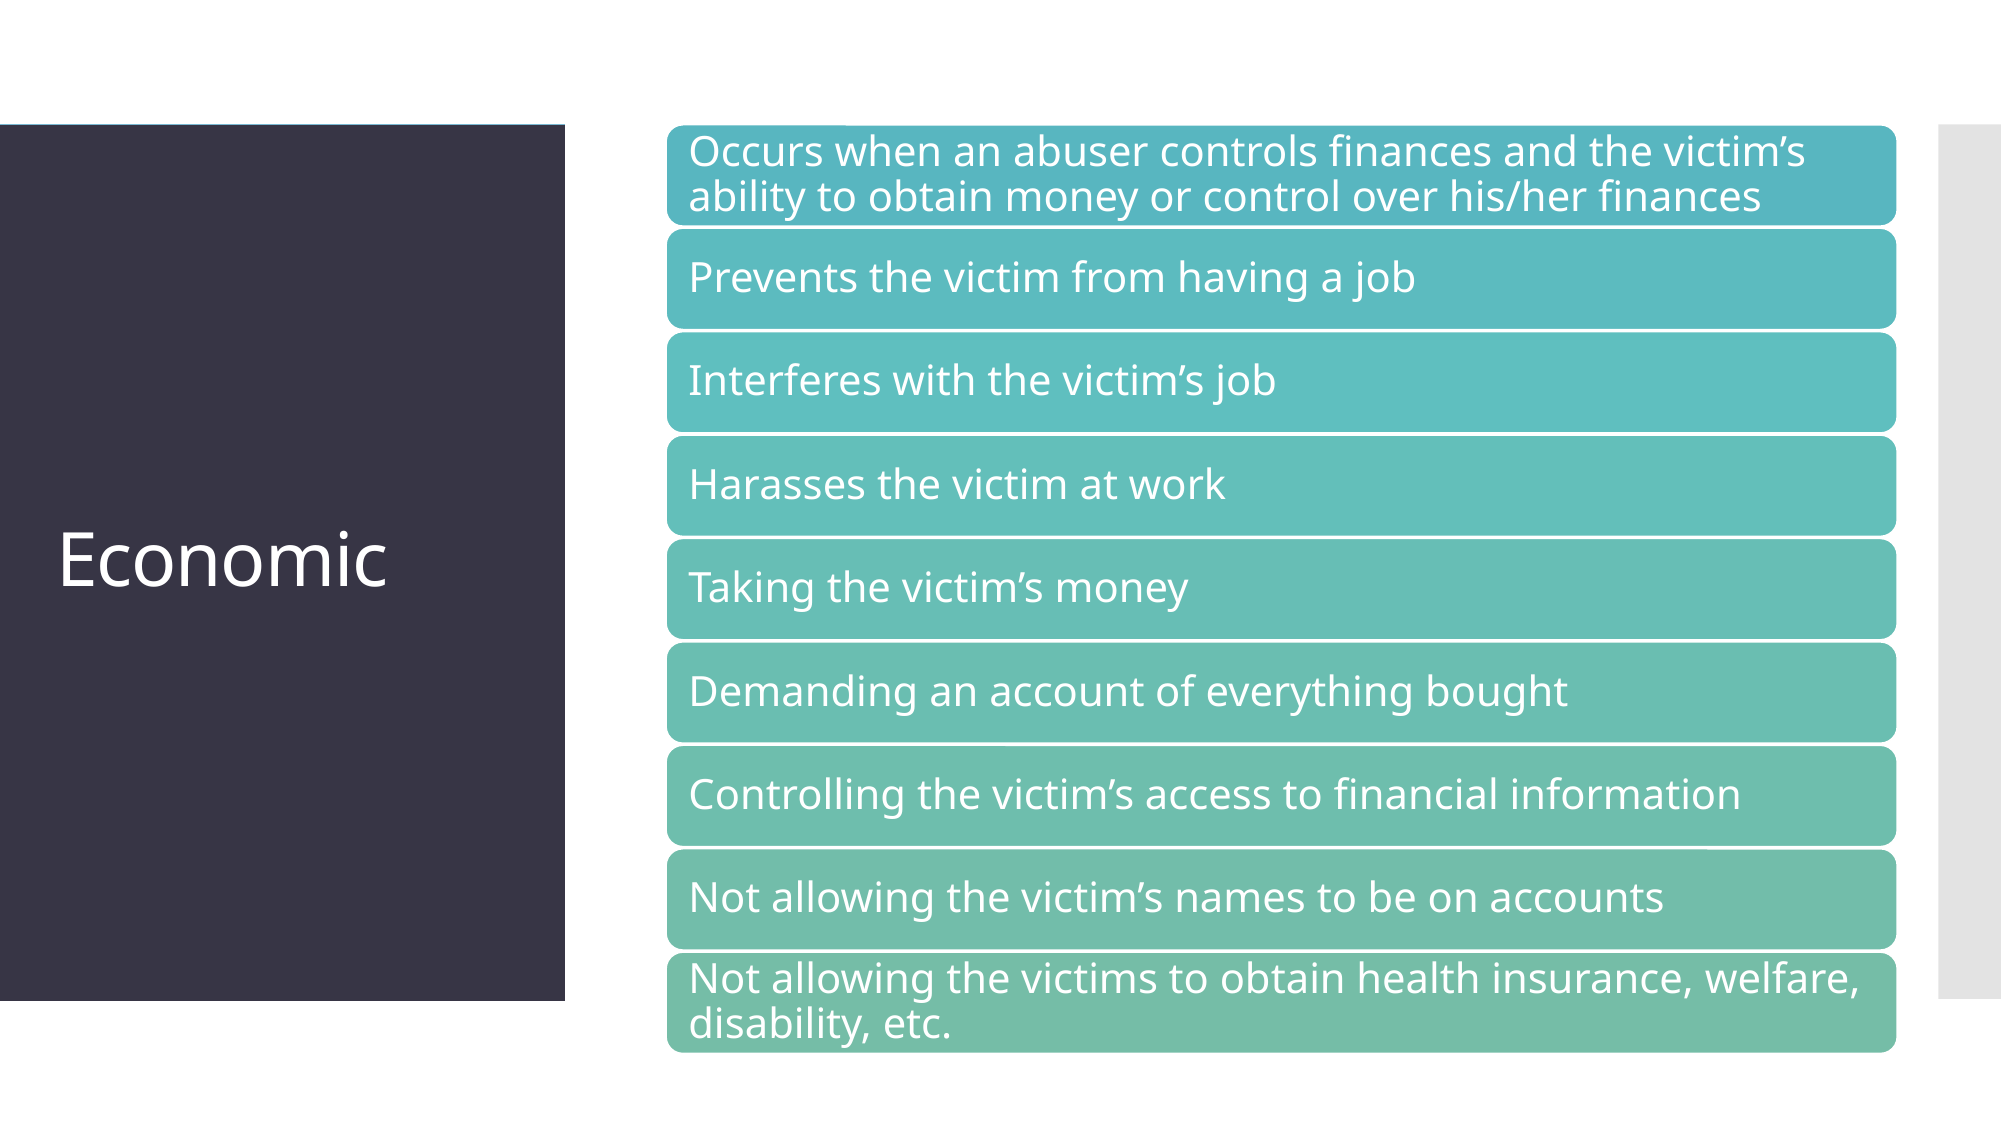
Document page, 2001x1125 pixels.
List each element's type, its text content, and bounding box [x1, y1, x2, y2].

title Economic [41, 184, 525, 940]
text_box [0, 124, 566, 1002]
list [665, 124, 1898, 1055]
